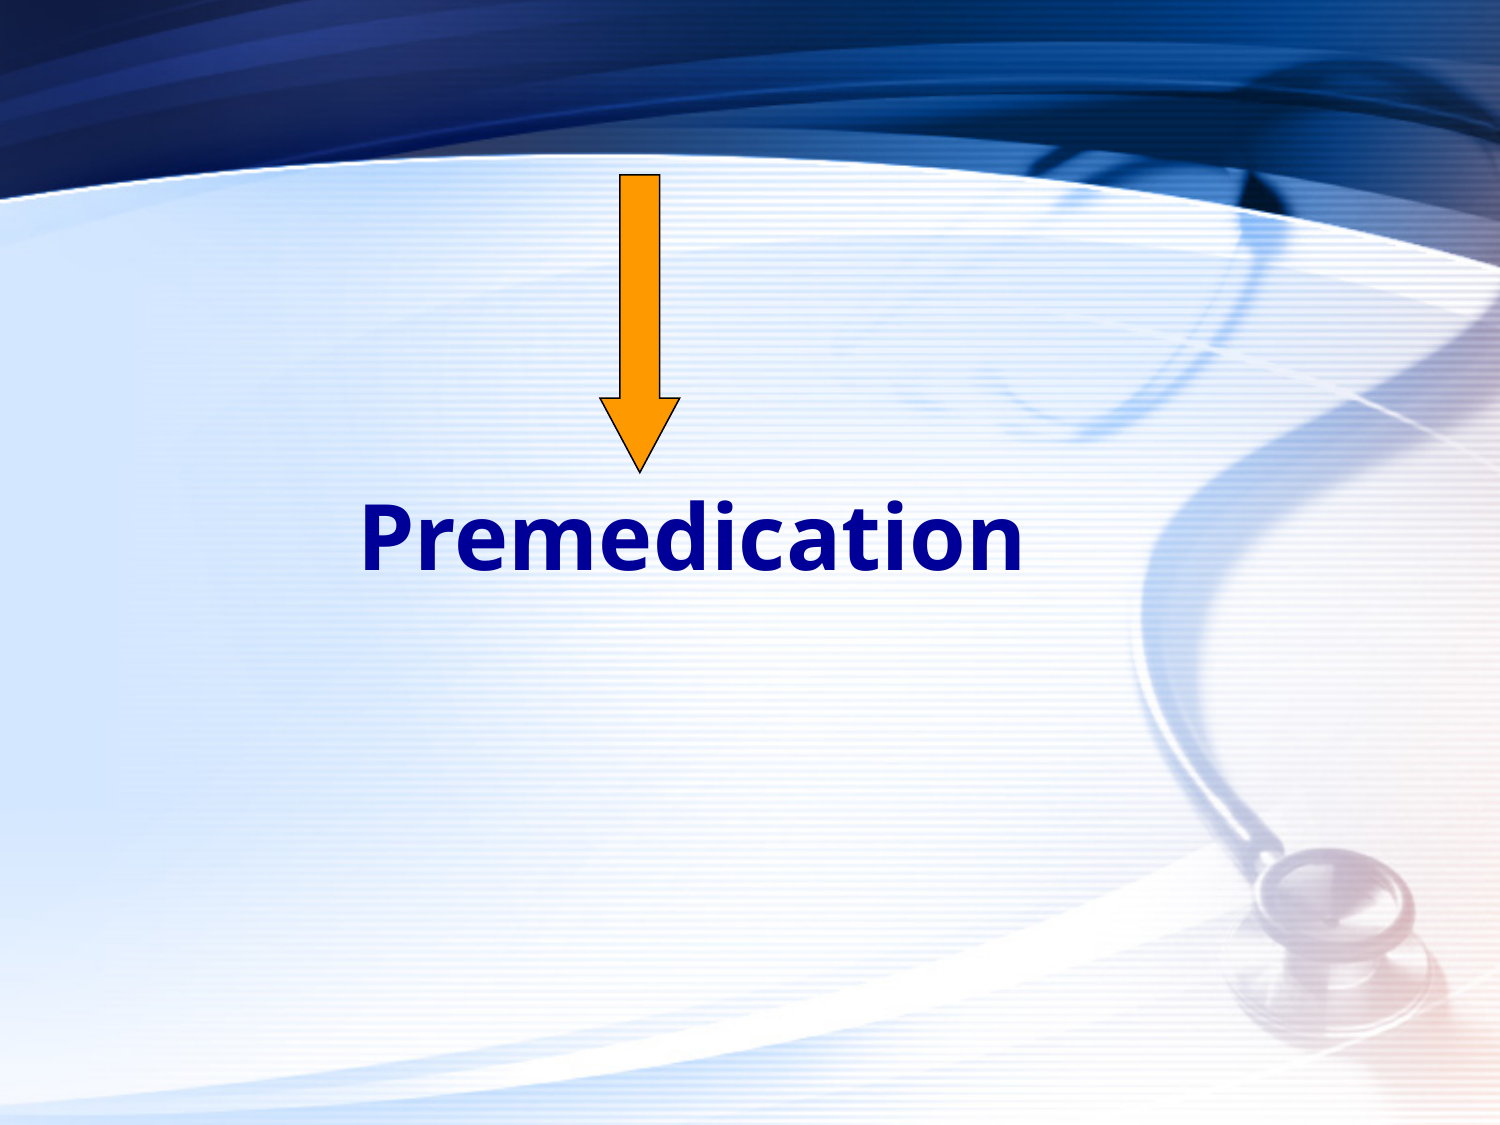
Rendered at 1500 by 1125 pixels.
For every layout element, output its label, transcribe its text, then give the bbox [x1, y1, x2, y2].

text_box [600, 174, 680, 473]
picture [0, 0, 1500, 1125]
list Premedication [33, 214, 1476, 1051]
